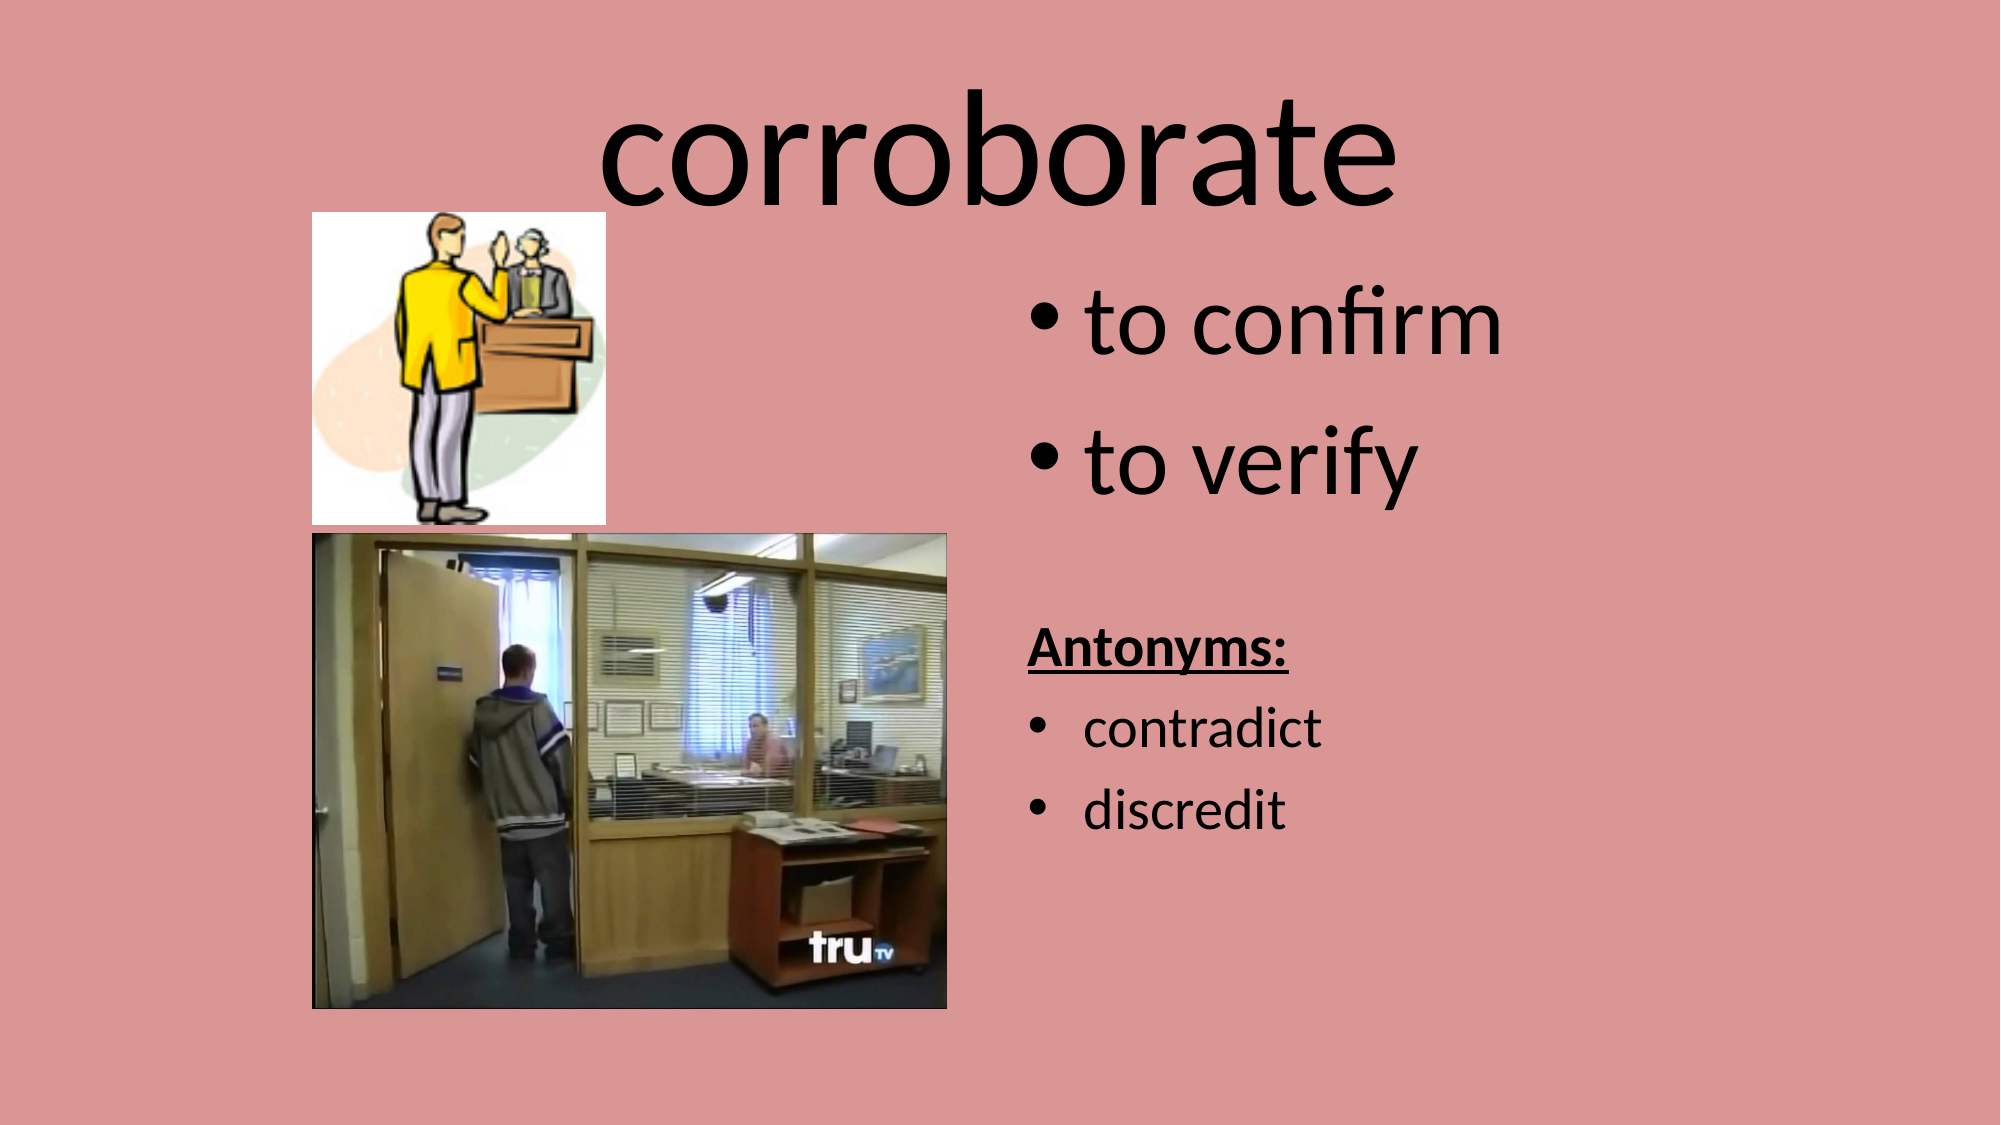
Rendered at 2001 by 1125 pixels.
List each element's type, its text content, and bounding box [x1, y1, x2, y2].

picture [312, 212, 606, 526]
picture [312, 532, 947, 1009]
list to confirm to verify Antonyms: contradict discredit [1012, 247, 1675, 990]
title corroborate [99, 45, 1900, 233]
